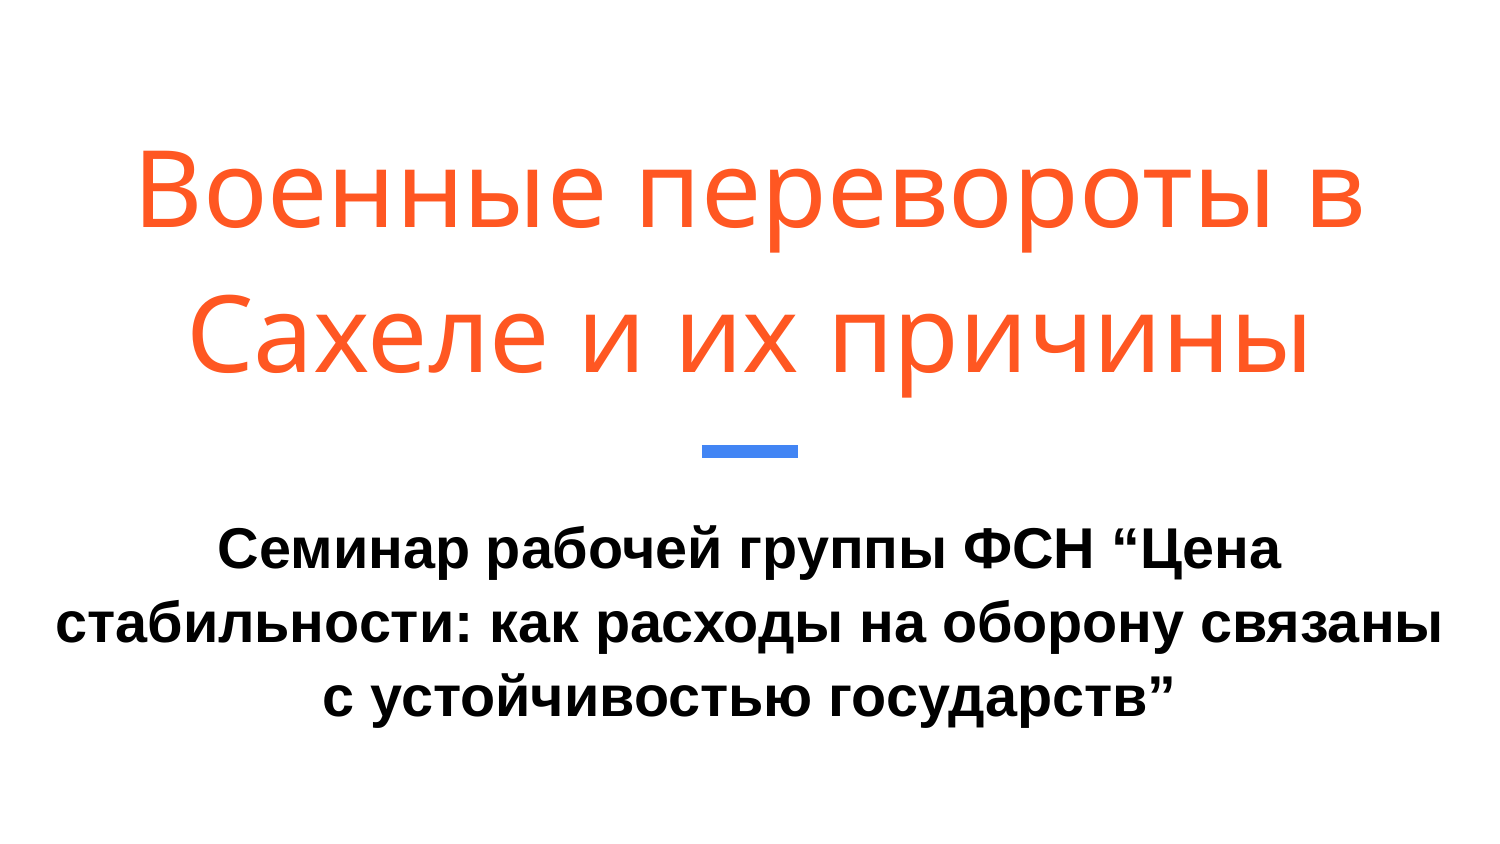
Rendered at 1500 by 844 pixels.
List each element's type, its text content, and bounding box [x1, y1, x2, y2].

subtitle Семинар рабочей группы ФСН “Цена стабильности: как расходы на оборону связаны с устойчивостью государств” [25, 492, 1475, 745]
title Военные перевороты в Сахеле и их причины [51, 97, 1449, 419]
